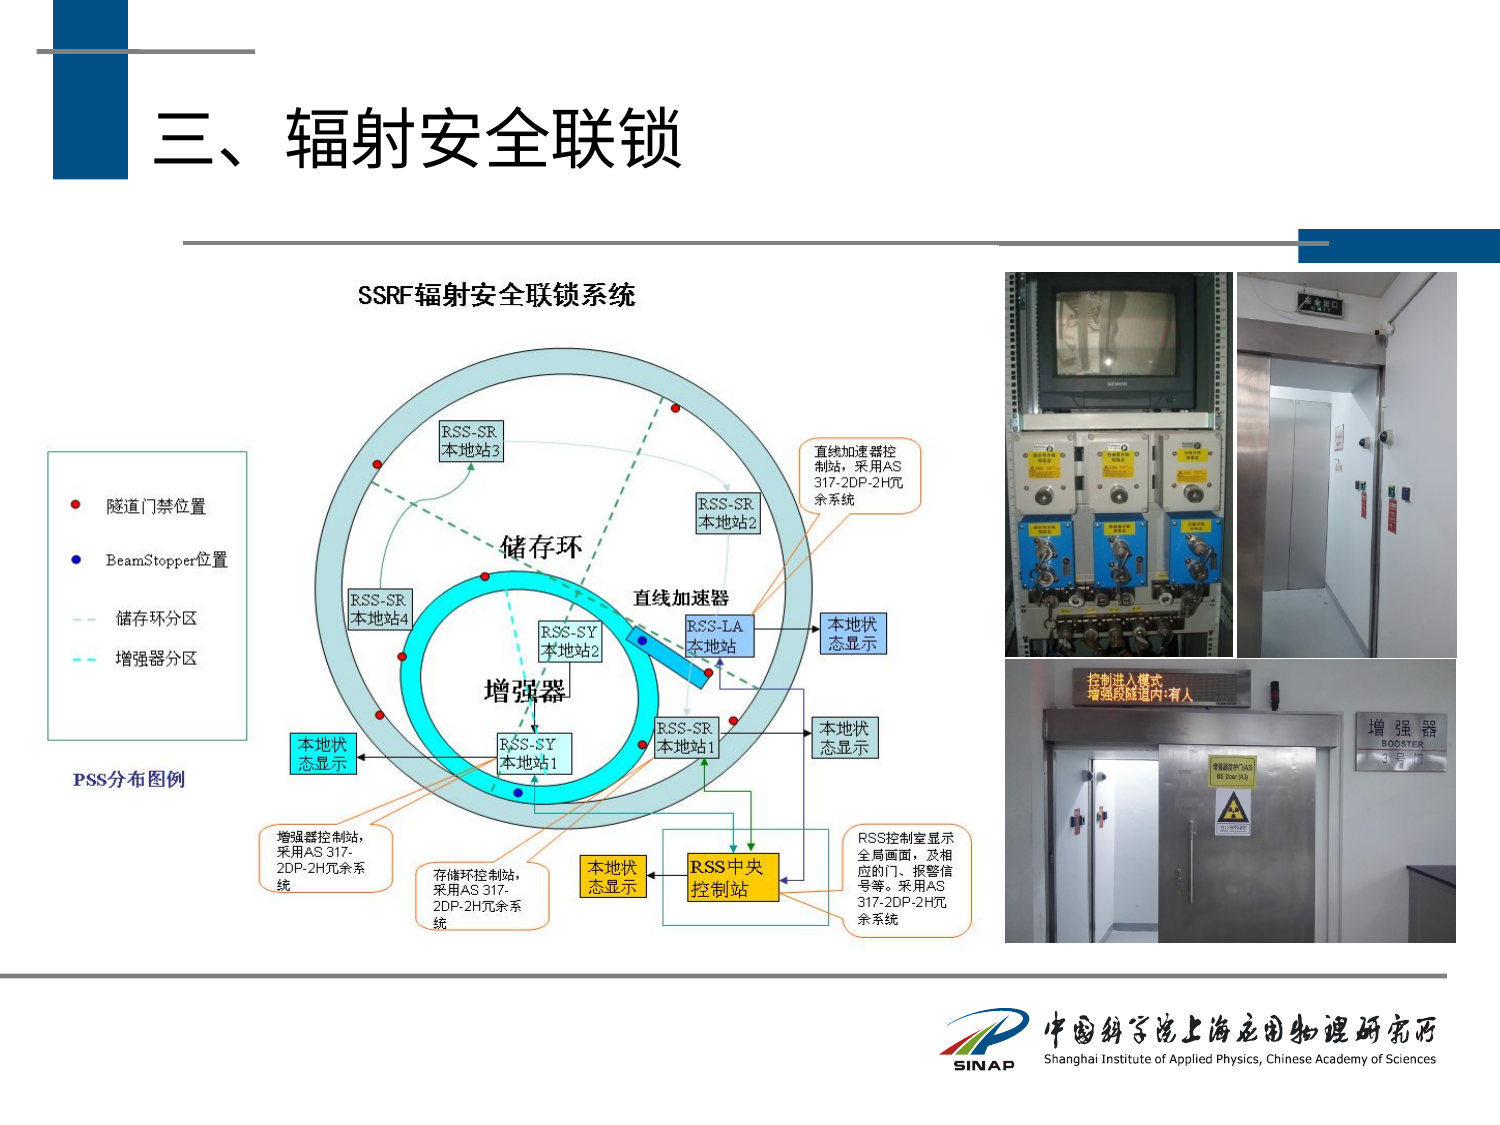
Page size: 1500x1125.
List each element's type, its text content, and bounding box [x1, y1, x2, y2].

title 三、辐射安全联锁 [135, 42, 1427, 231]
picture [5, 244, 999, 966]
picture [1004, 272, 1458, 943]
picture [1004, 272, 1233, 658]
